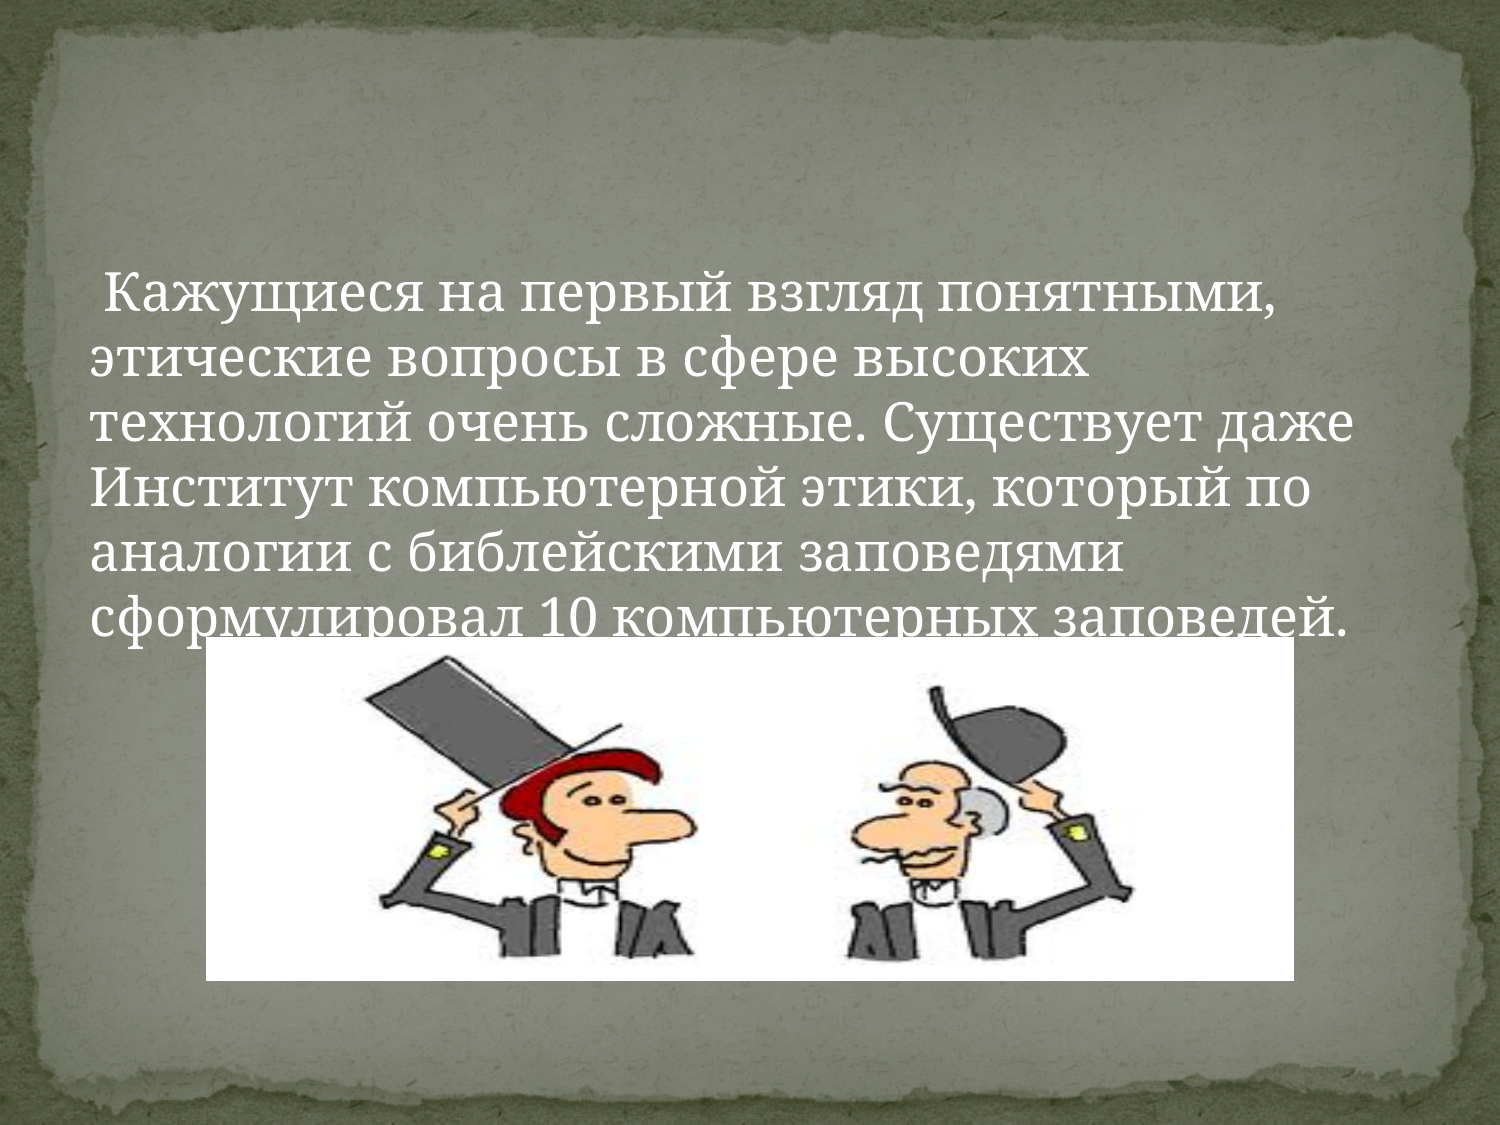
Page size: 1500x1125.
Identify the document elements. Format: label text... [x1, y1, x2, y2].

list Кажущиеся на первый взгляд понятными, этические вопросы в сфере высоких технологий очень сложные. Существует даже Институт компьютерной этики, который по аналогии с библейскими заповедями сформулировал 10 компьютерных заповедей. [75, 249, 1425, 1000]
picture [206, 637, 1294, 981]
